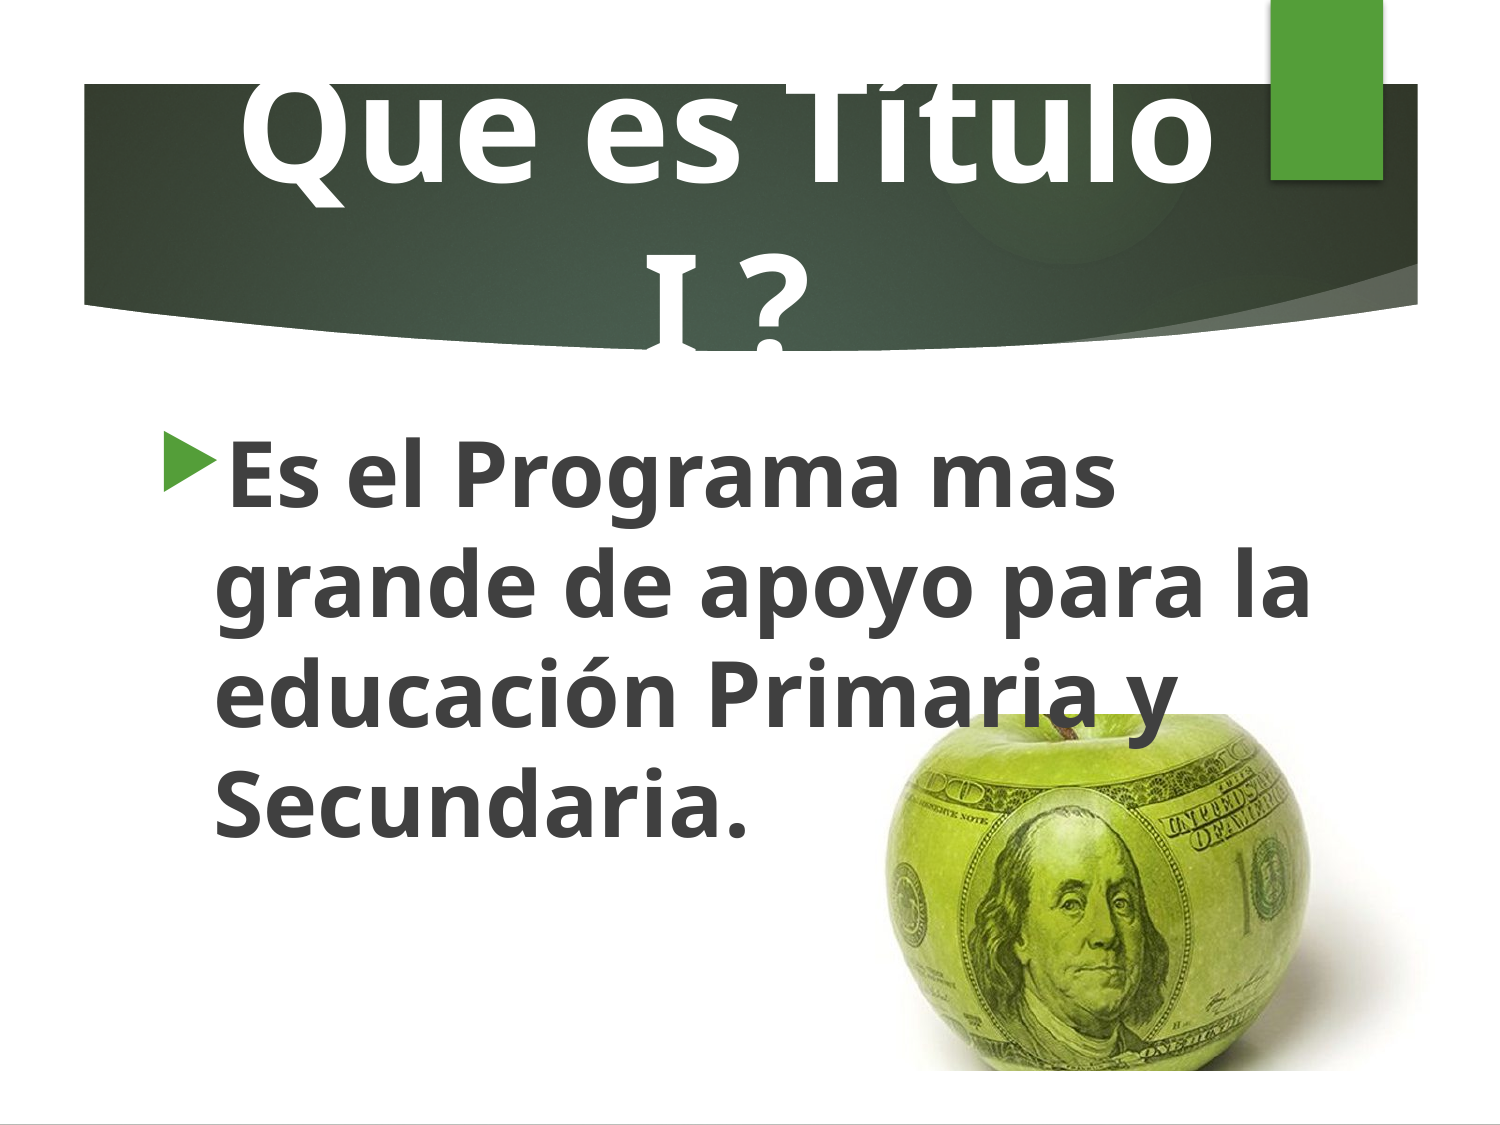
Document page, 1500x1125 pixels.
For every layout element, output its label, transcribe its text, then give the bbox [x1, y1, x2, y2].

picture [799, 714, 1435, 1071]
list Es el Programa mas grande de apoyo para la educación Primaria y Secundaria. [142, 408, 1400, 988]
title Que es Título I ? [141, 99, 1313, 325]
